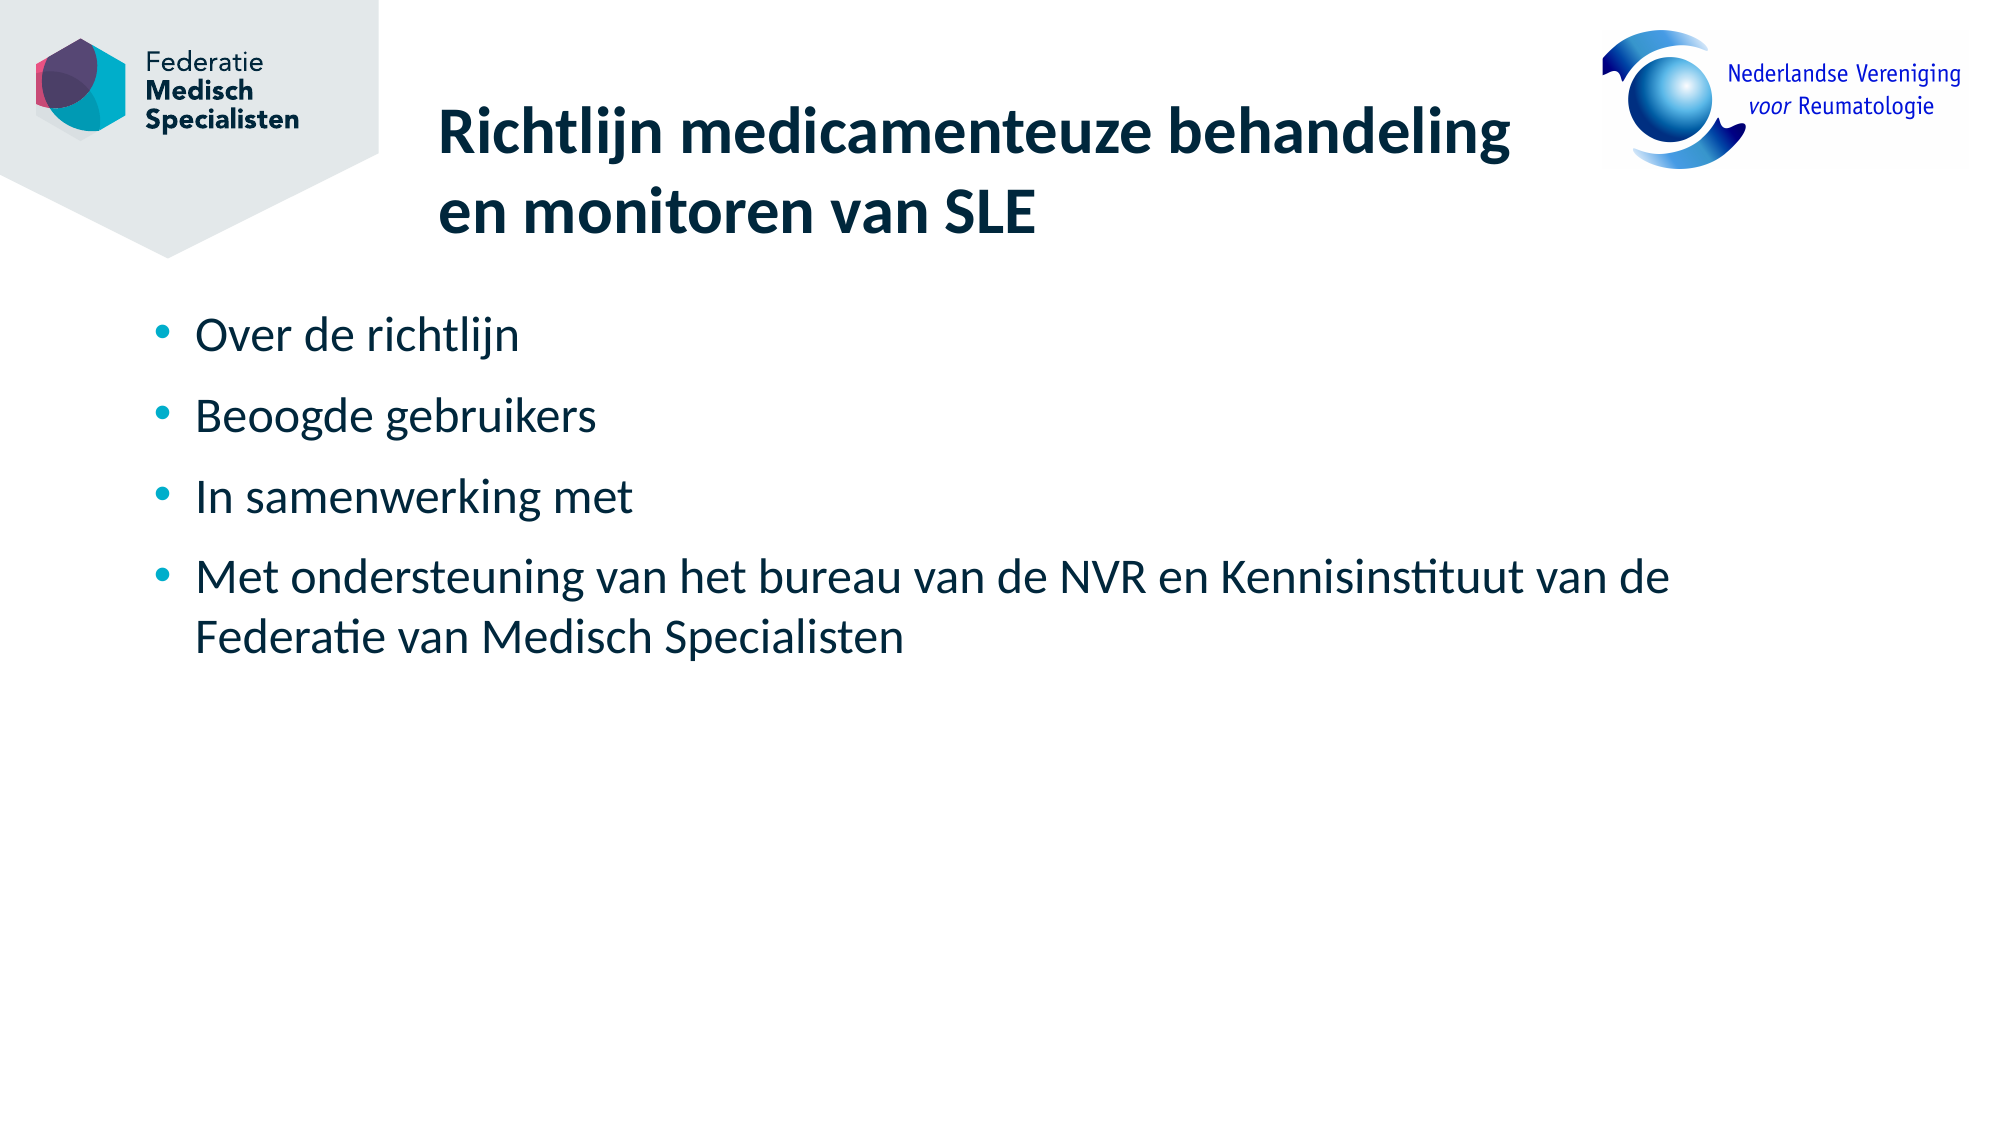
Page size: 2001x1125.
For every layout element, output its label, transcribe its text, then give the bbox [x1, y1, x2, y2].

picture [1602, 30, 1969, 169]
title Richtlijn medicamenteuze behandeling en monitoren van SLE [438, 60, 1591, 274]
list Over de richtlijn Beoogde gebruikers In samenwerking met Met ondersteuning van het bureau van de NVR en Kennisinstituut van de Federatie van Medisch Specialisten [153, 301, 1867, 1011]
